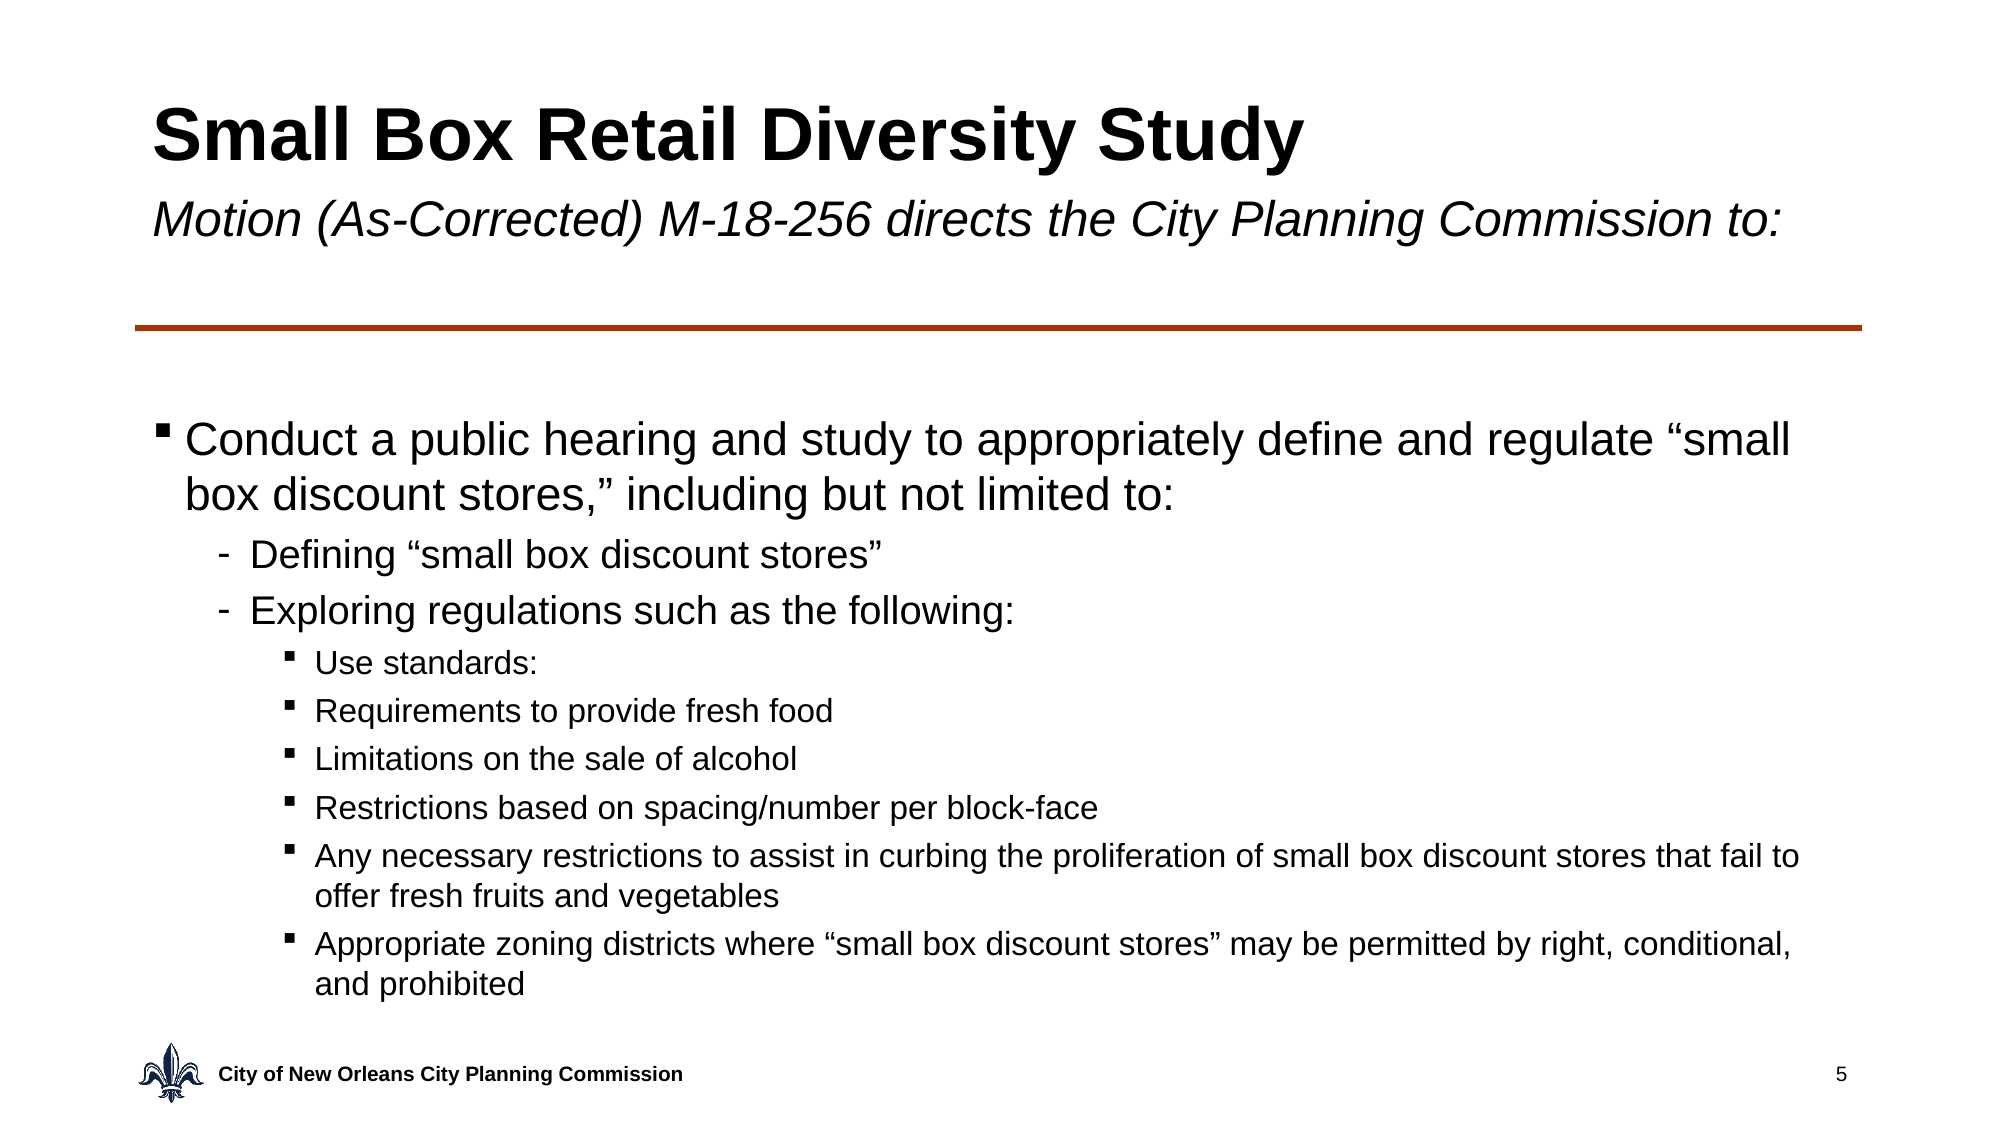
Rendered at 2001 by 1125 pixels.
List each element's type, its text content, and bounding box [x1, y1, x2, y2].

picture [137, 1042, 204, 1103]
title Small Box Retail Diversity Study [137, 59, 1863, 179]
list Conduct a public hearing and study to appropriately define and regulate “small box discount stores,” including but not limited to: Defining “small box discount stores” Exploring regulations such as the following: Use standards: Requirements to provide fresh food Limitations on the sale of alcohol Restrictions based on spacing/number per block-face Any necessary restrictions to assist in curbing the proliferation of small box discount stores that fail to offer fresh fruits and vegetables Appropriate zoning districts where “small box discount stores” may be permitted by right, conditional, and prohibited [137, 401, 1863, 1014]
list Motion (As-Corrected) M-18-256 directs the City Planning Commission to: [137, 179, 1863, 315]
